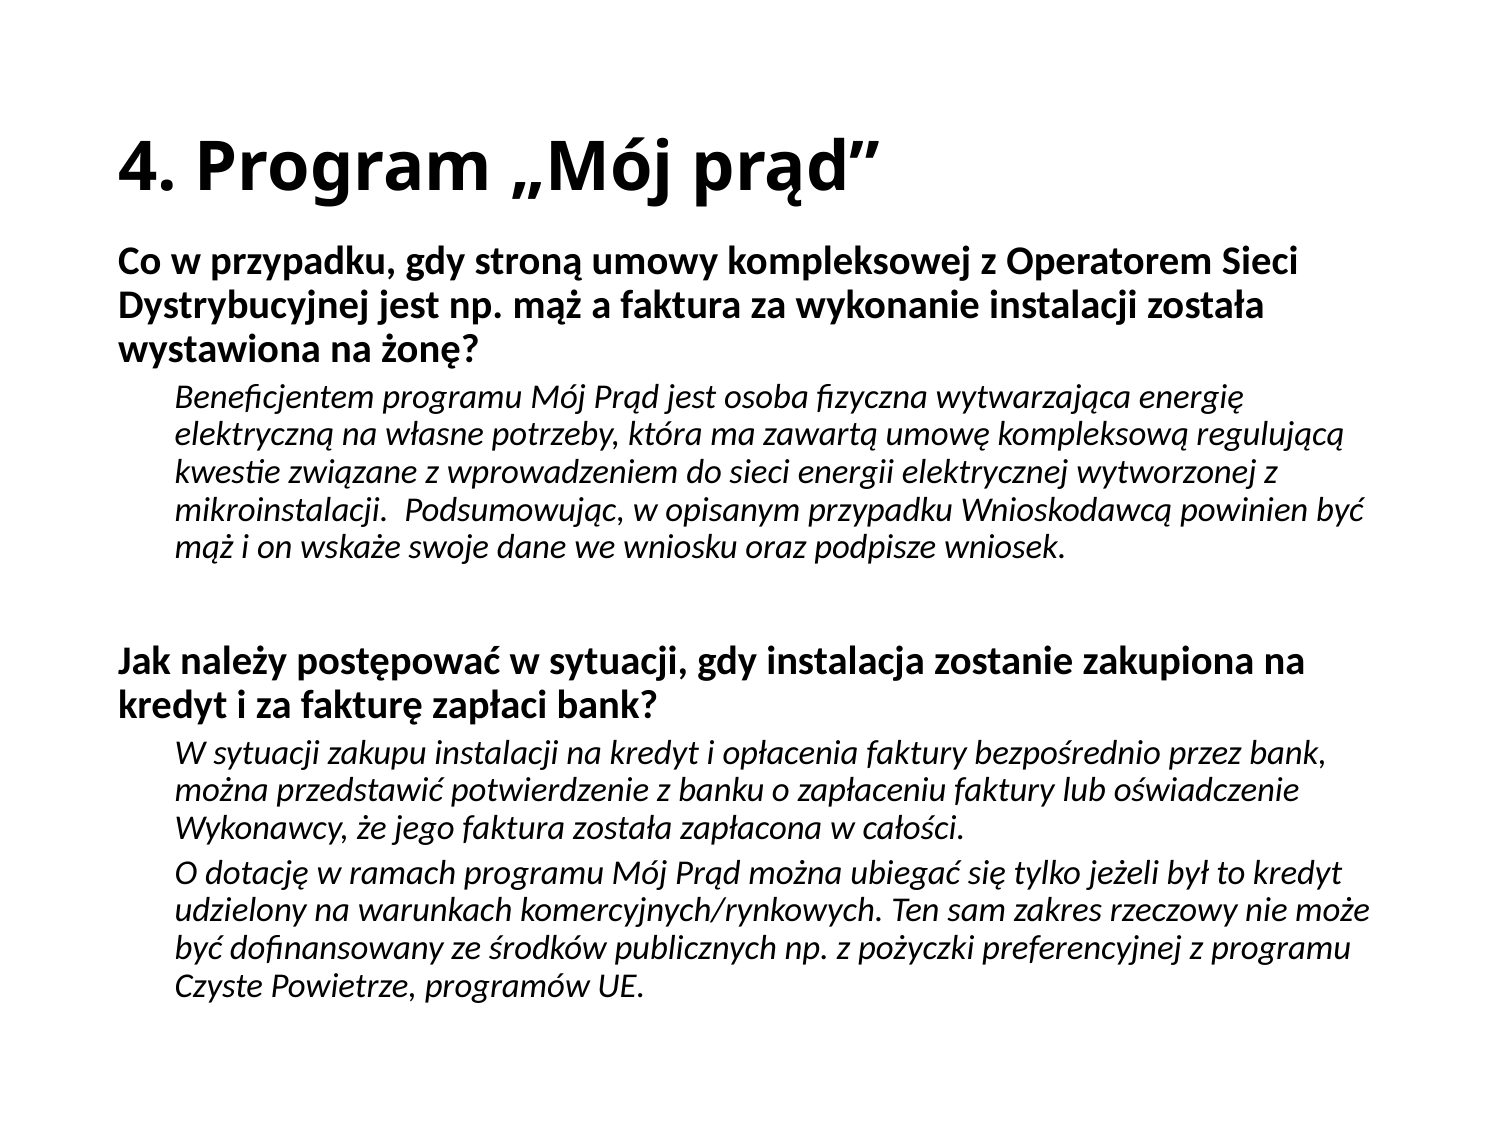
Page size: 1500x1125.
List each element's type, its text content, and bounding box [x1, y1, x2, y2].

list Co w przypadku, gdy stroną umowy kompleksowej z Operatorem Sieci Dystrybucyjnej jest np. mąż a faktura za wykonanie instalacji została wystawiona na żonę? Beneficjentem programu Mój Prąd jest osoba fizyczna wytwarzająca energię elektryczną na własne potrzeby, która ma zawartą umowę kompleksową regulującą kwestie związane z wprowadzeniem do sieci energii elektrycznej wytworzonej z mikroinstalacji. Podsumowując, w opisanym przypadku Wnioskodawcą powinien być mąż i on wskaże swoje dane we wniosku oraz podpisze wniosek. Jak należy postępować w sytuacji, gdy instalacja zostanie zakupiona na kredyt i za fakturę zapłaci bank? W sytuacji zakupu instalacji na kredyt i opłacenia faktury bezpośrednio przez bank, można przedstawić potwierdzenie z banku o zapłaceniu faktury lub oświadczenie Wykonawcy, że jego faktura została zapłacona w całości. O dotację w ramach programu Mój Prąd można ubiegać się tylko jeżeli był to kredyt udzielony na warunkach komercyjnych/rynkowych. Ten sam zakres rzeczowy nie może być dofinansowany ze środków publicznych np. z pożyczki preferencyjnej z programu Czyste Powietrze, programów UE. [103, 231, 1397, 1014]
title 4. Program „Mój prąd” [103, 59, 1397, 231]
